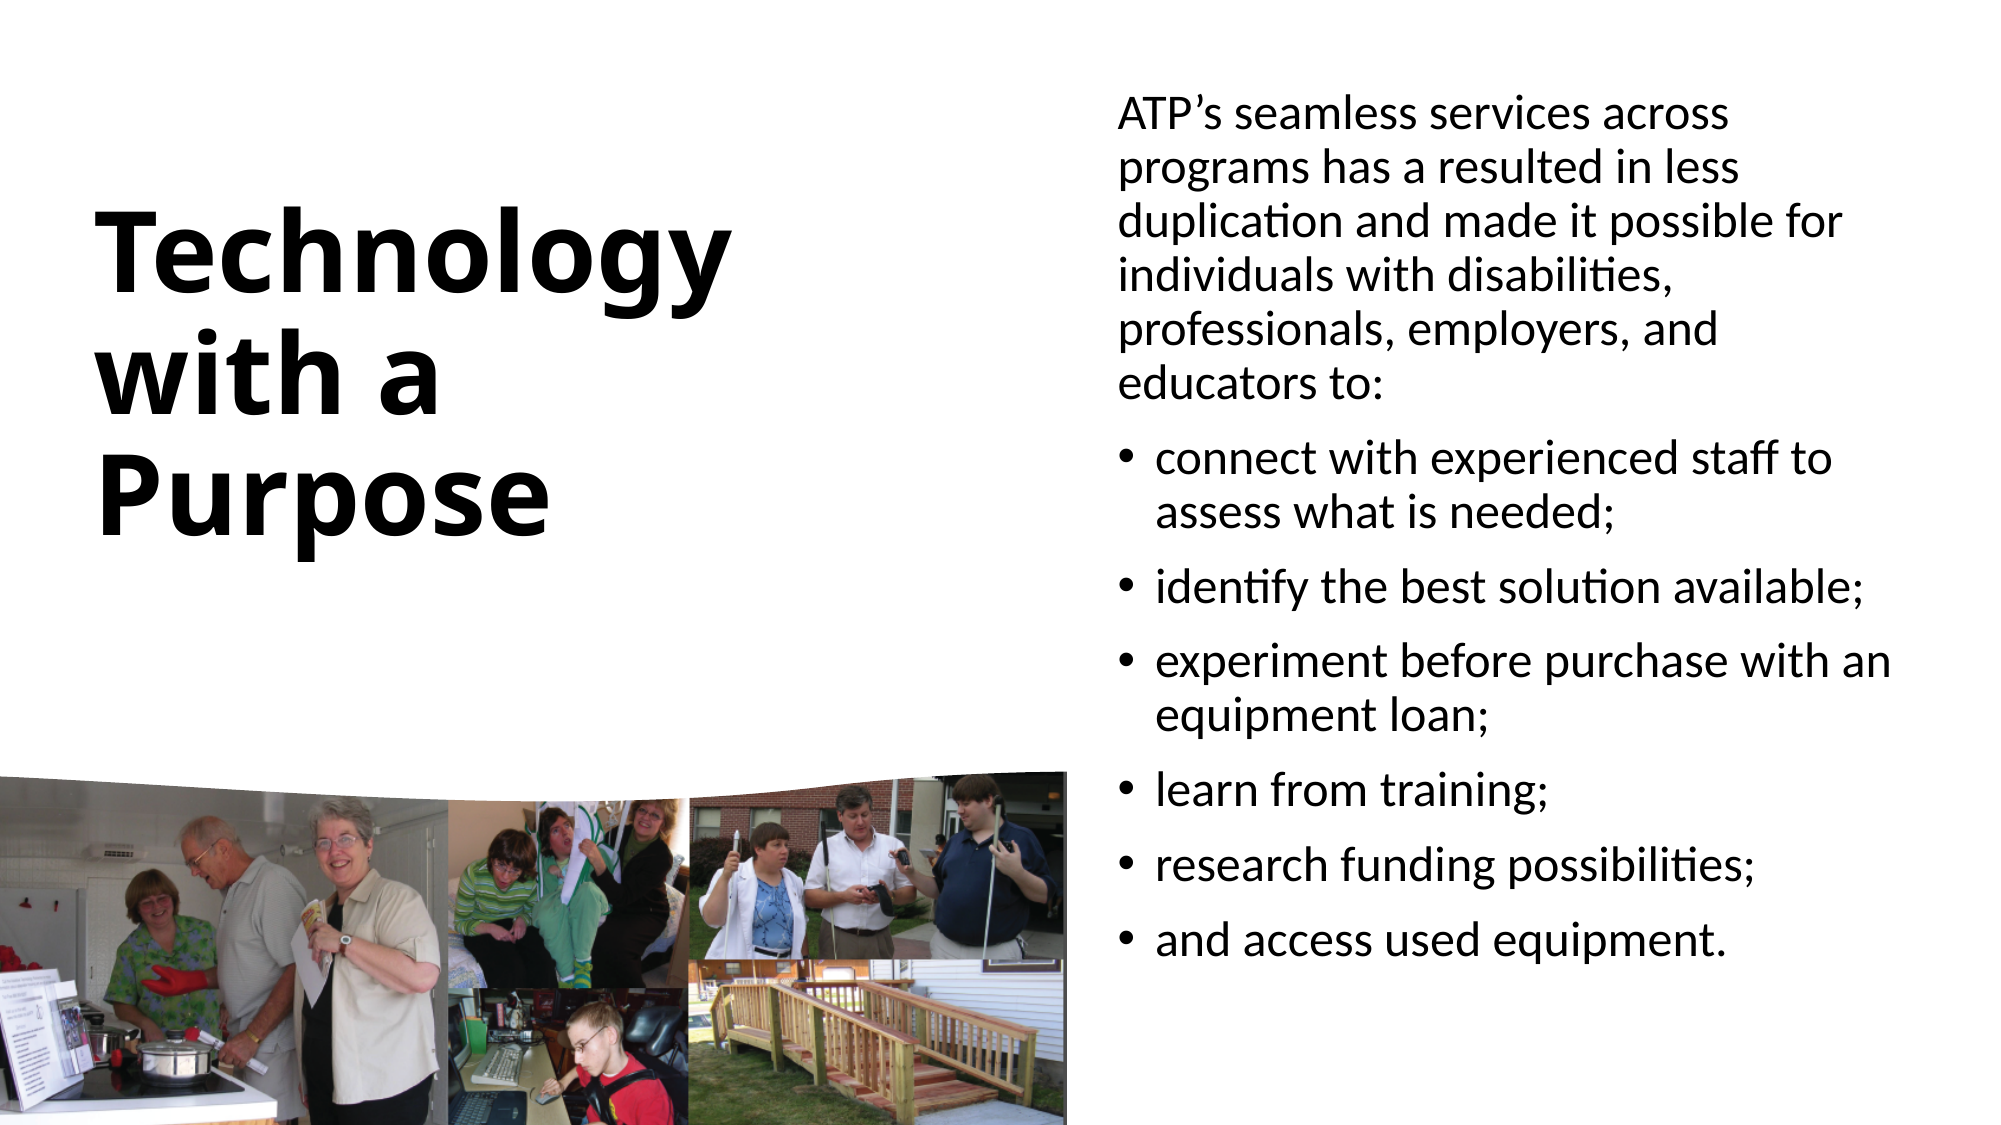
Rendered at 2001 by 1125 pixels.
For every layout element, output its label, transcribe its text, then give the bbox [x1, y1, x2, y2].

list ATP’s seamless services across programs has a resulted in less duplication and made it possible for individuals with disabilities, professionals, employers, and educators to: connect with experienced staff to assess what is needed; identify the best solution available; experiment before purchase with an equipment loan; learn from training; research funding possibilities; and access used equipment. [1102, 53, 1921, 1075]
title Technology with a Purpose [78, 53, 928, 702]
picture [0, 771, 1067, 1125]
